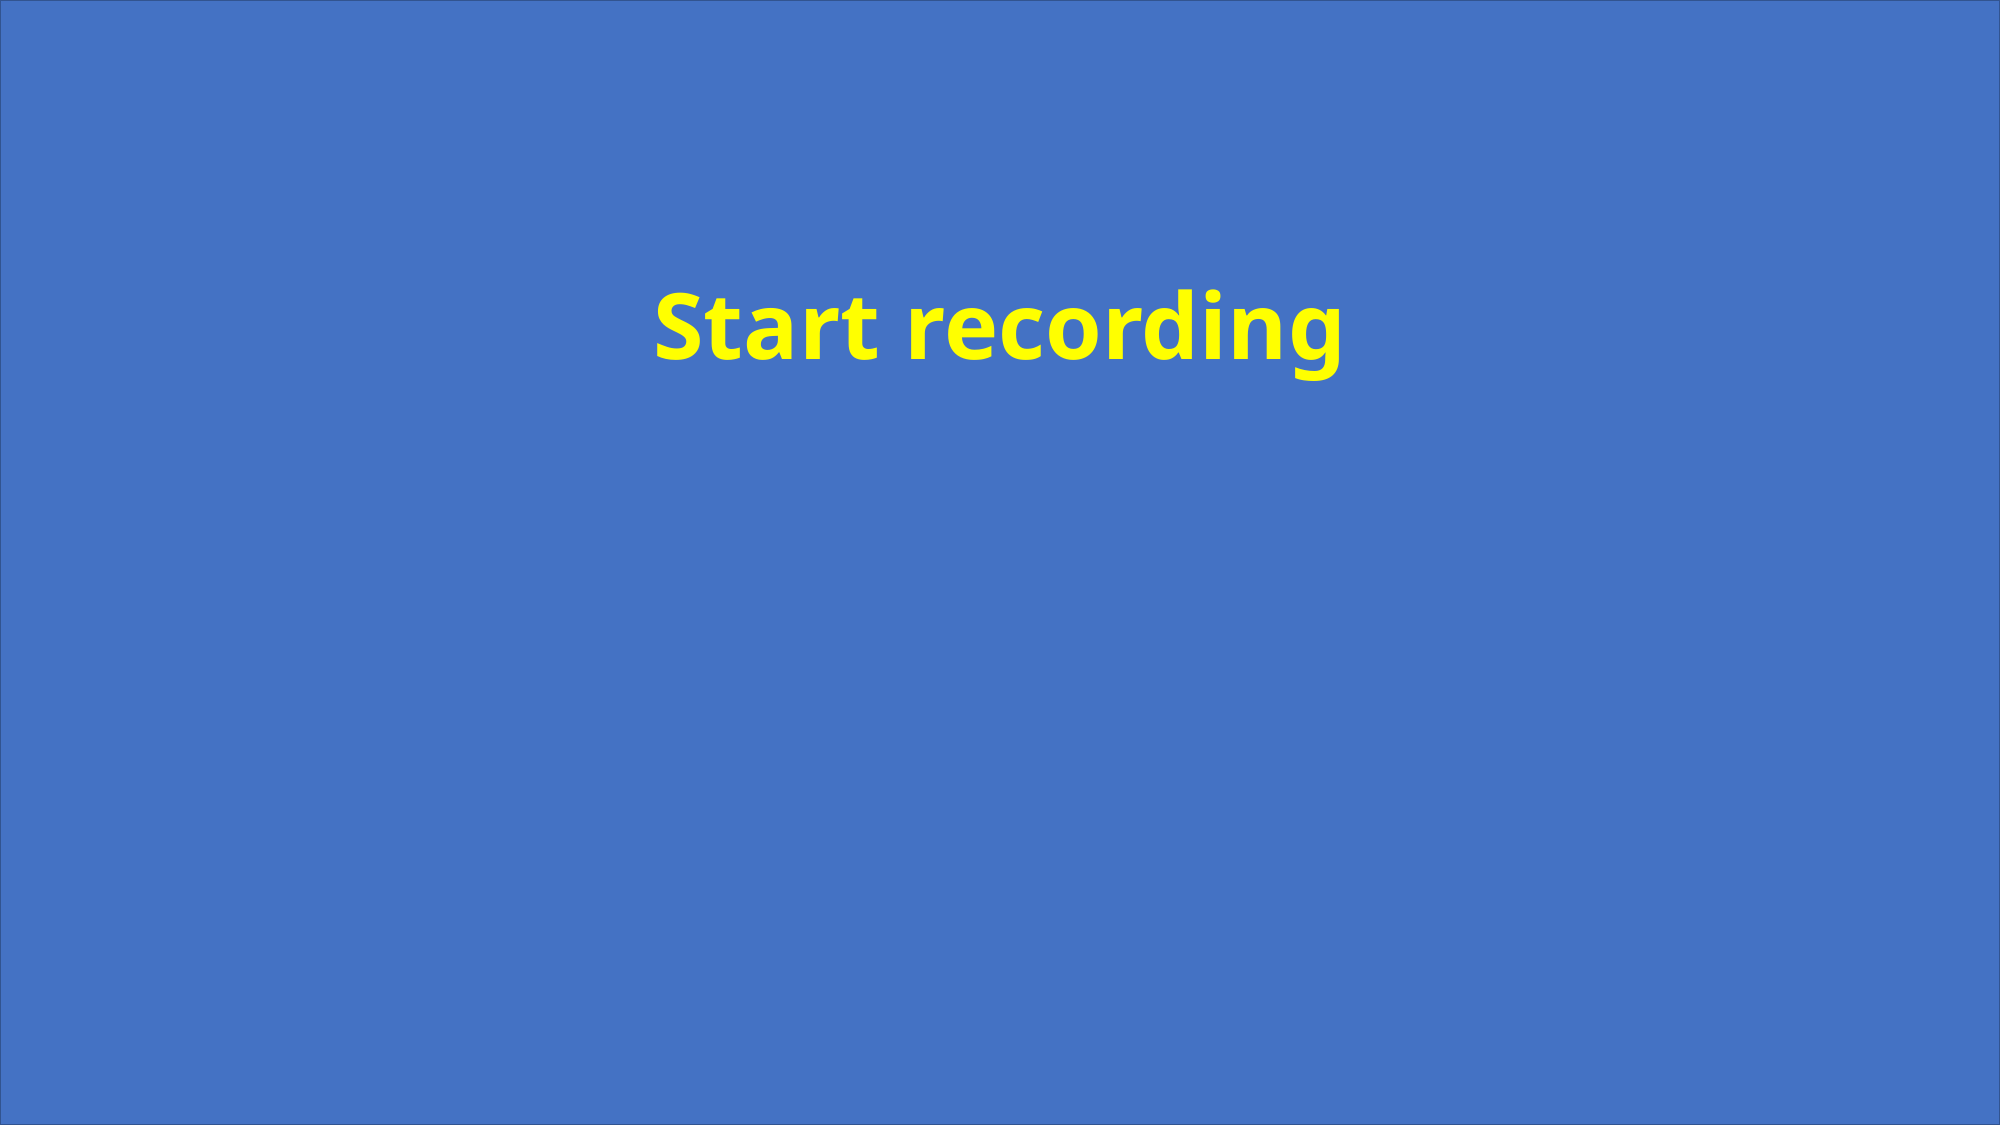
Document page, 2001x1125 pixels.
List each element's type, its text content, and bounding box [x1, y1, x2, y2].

text_box [0, 0, 2000, 1125]
title Start recording [137, 59, 1863, 600]
